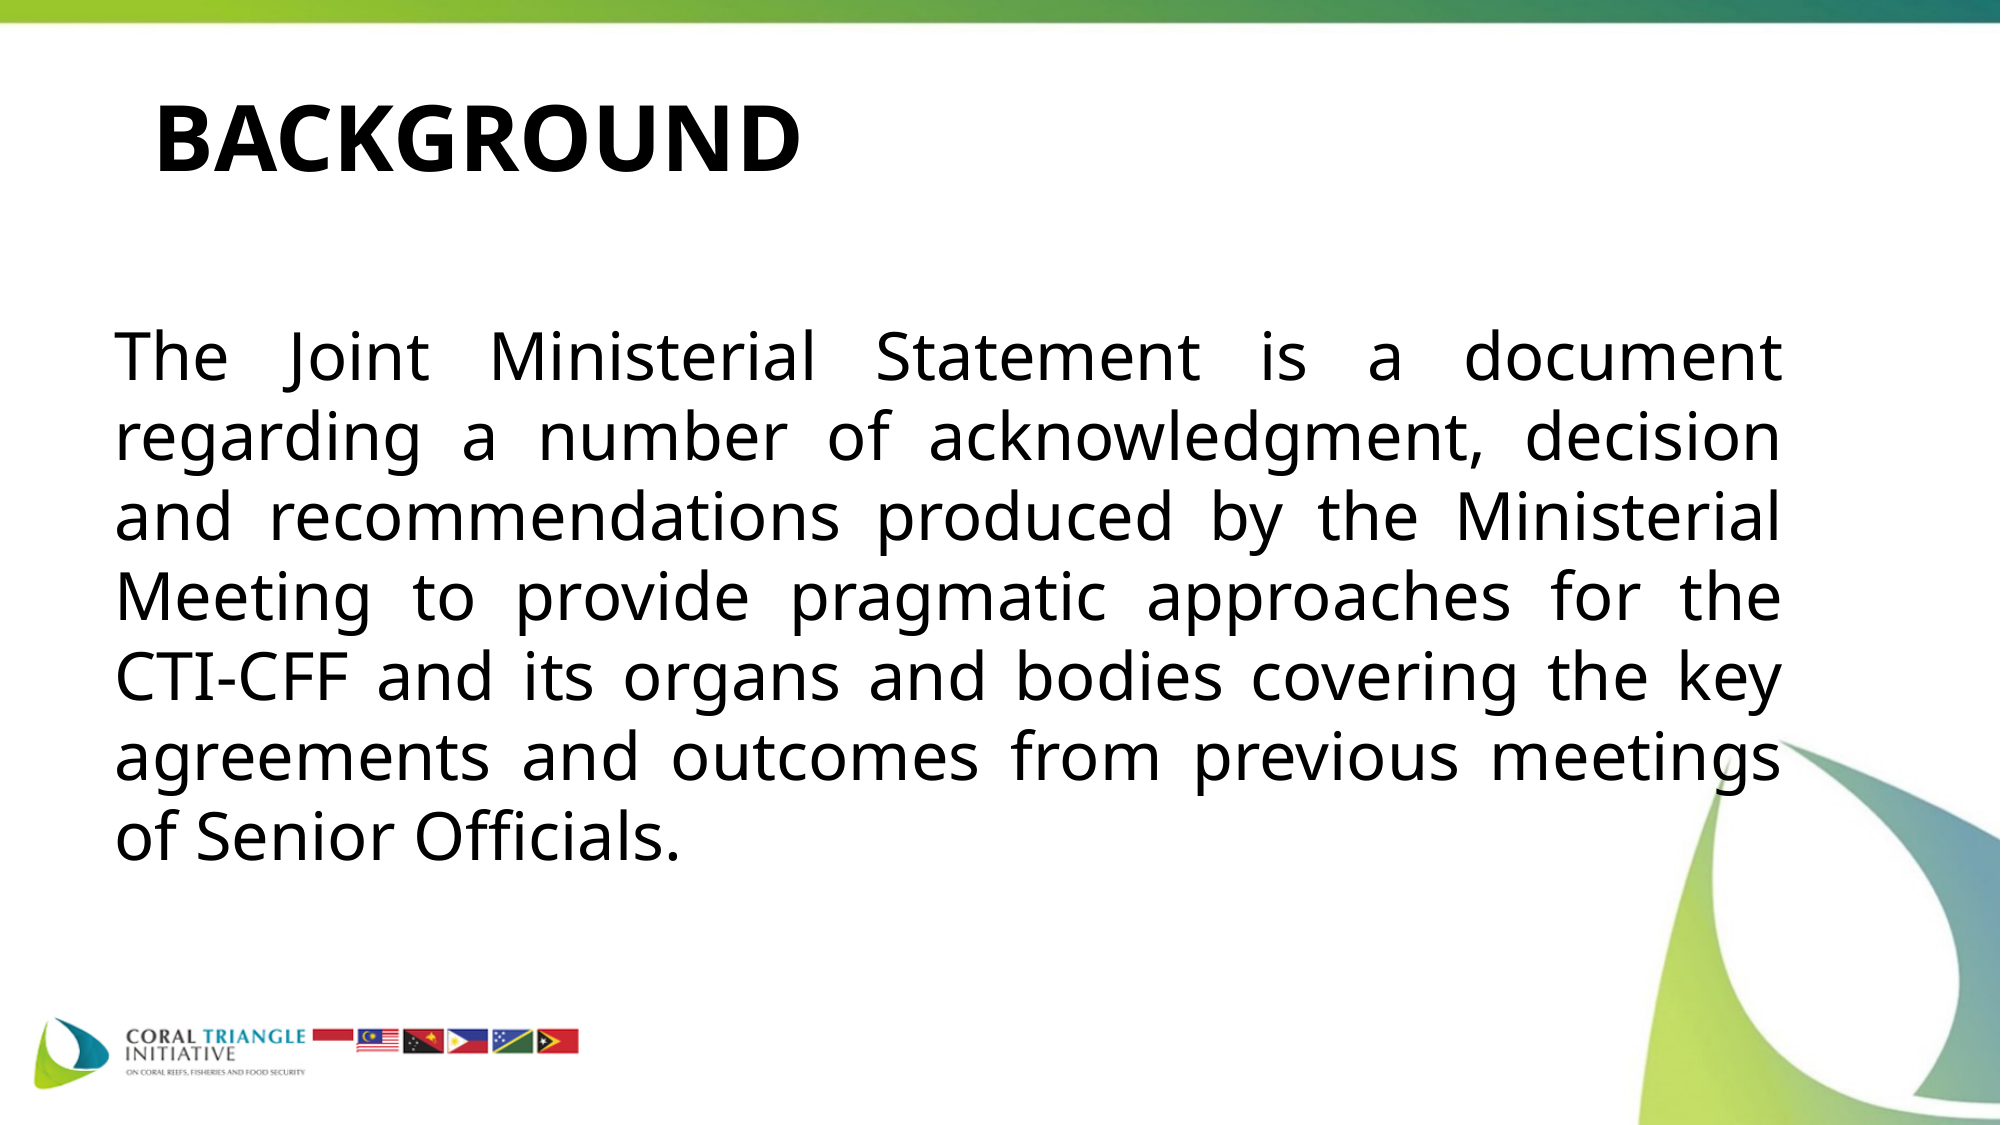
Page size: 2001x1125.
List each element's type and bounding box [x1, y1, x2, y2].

list [0, 0, 2000, 1125]
